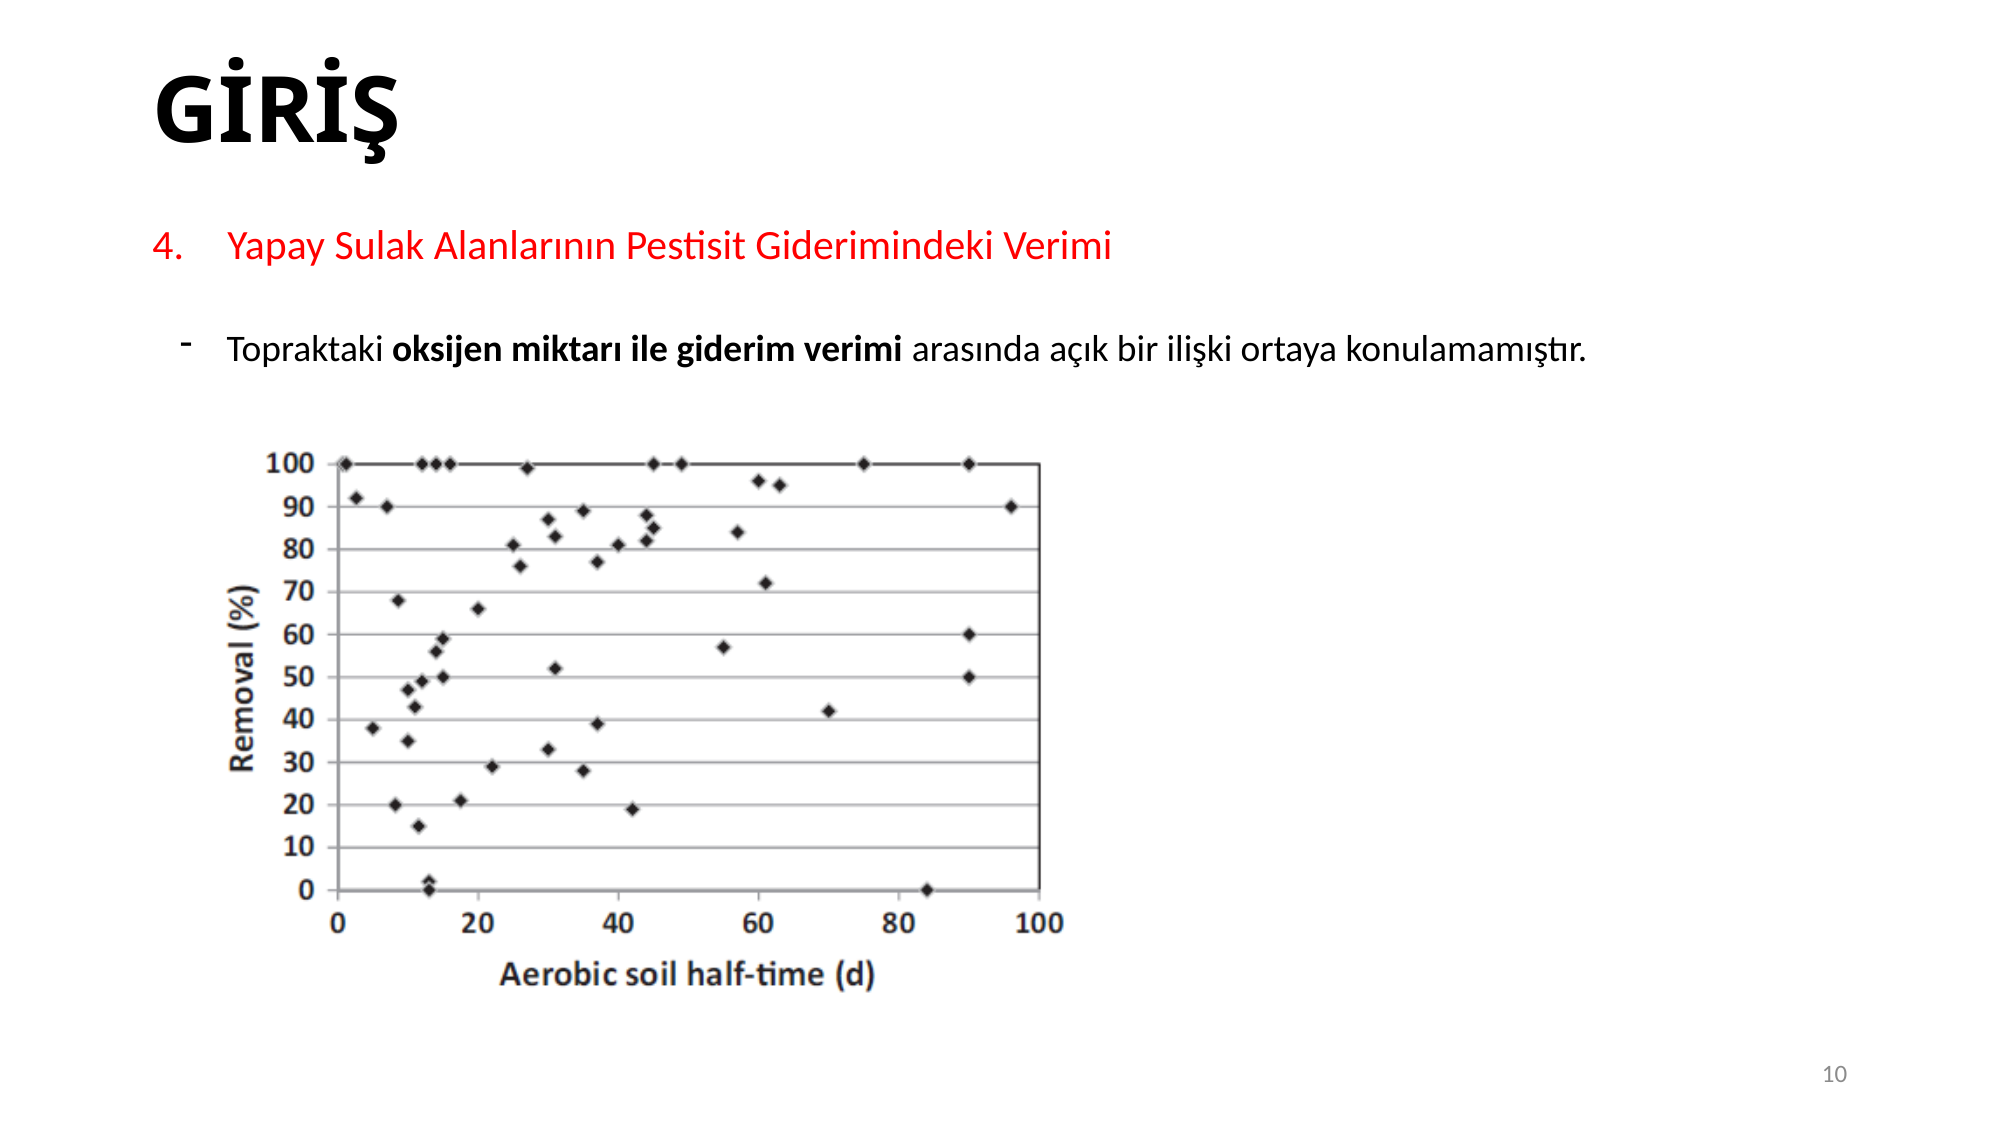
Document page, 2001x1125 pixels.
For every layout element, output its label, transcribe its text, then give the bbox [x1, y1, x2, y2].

text_box Topraktaki oksijen miktarı ile giderim verimi arasında açık bir ilişki ortaya konulamamıştır. [164, 294, 1800, 377]
list Yapay Sulak Alanlarının Pestisit Giderimindeki Verimi [137, 184, 1863, 1066]
picture [199, 426, 1076, 998]
title GİRİŞ [137, 59, 1863, 166]
slide_number 10 [1412, 1042, 1863, 1103]
